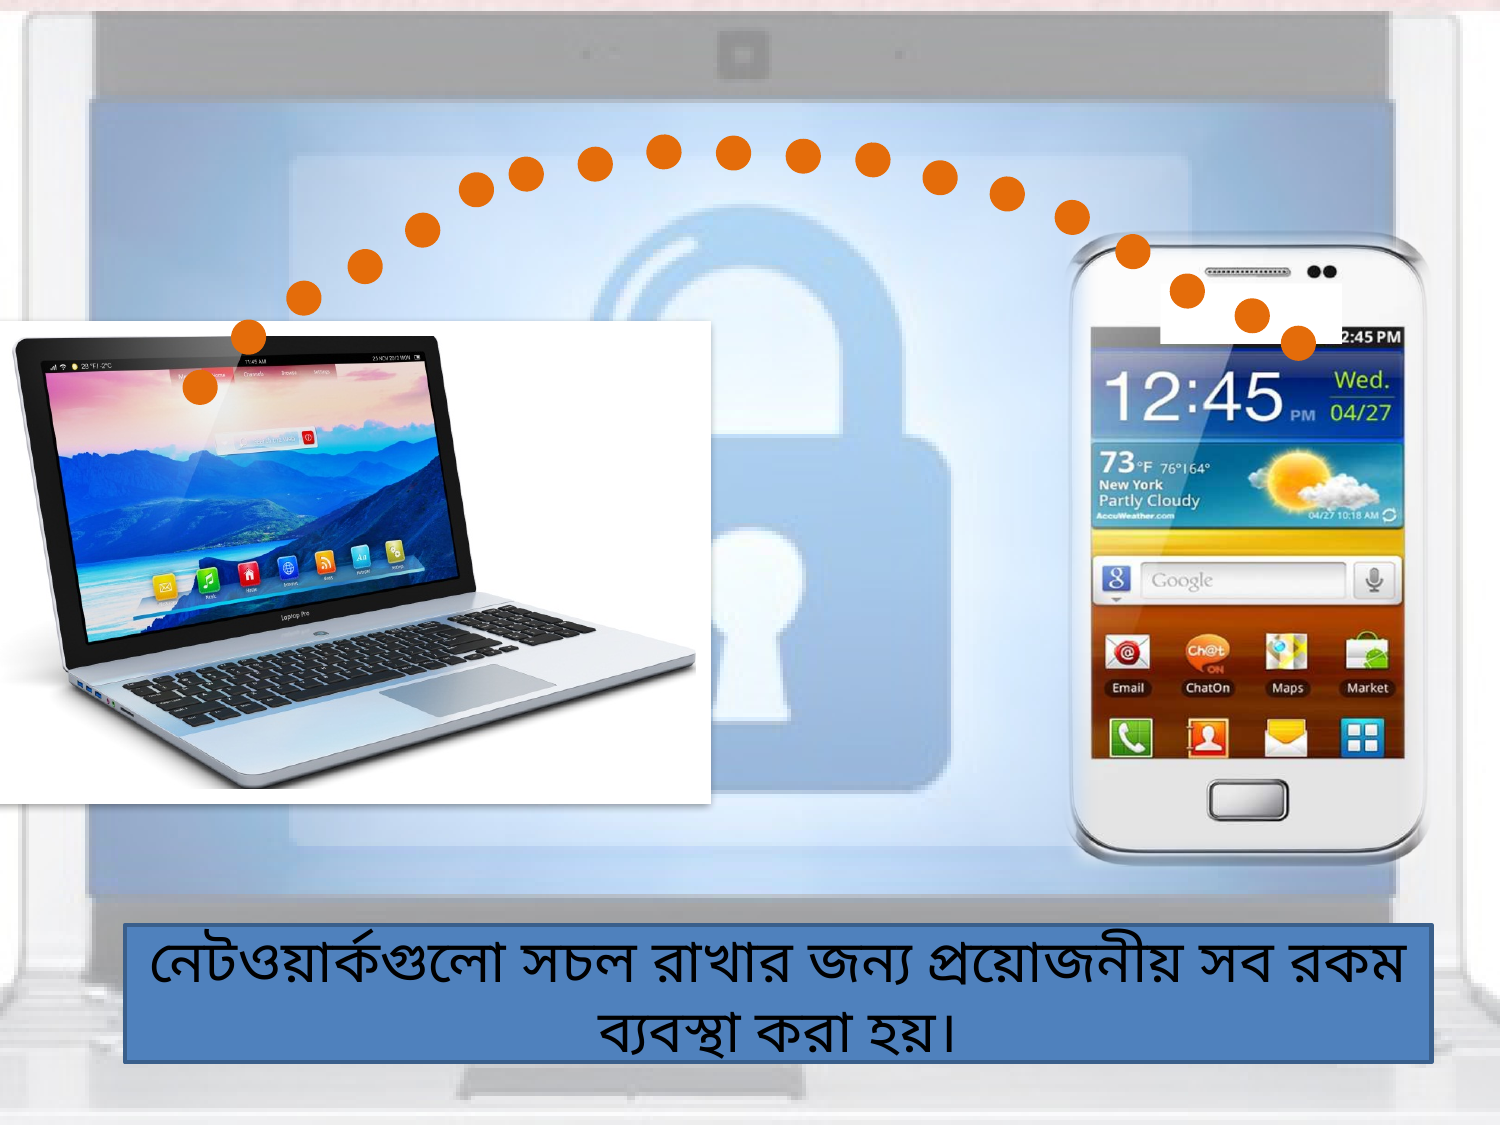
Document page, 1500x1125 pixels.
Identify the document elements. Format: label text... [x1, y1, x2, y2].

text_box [1062, 225, 1432, 895]
picture [0, 0, 1500, 1125]
picture [0, 335, 697, 790]
text_box [249, 149, 1084, 378]
text_box নেটওয়ার্কগুলো সচল রাখার জন্য প্রয়োজনীয় সব রকম ব্যবস্থা করা হয়। [123, 923, 1434, 1064]
